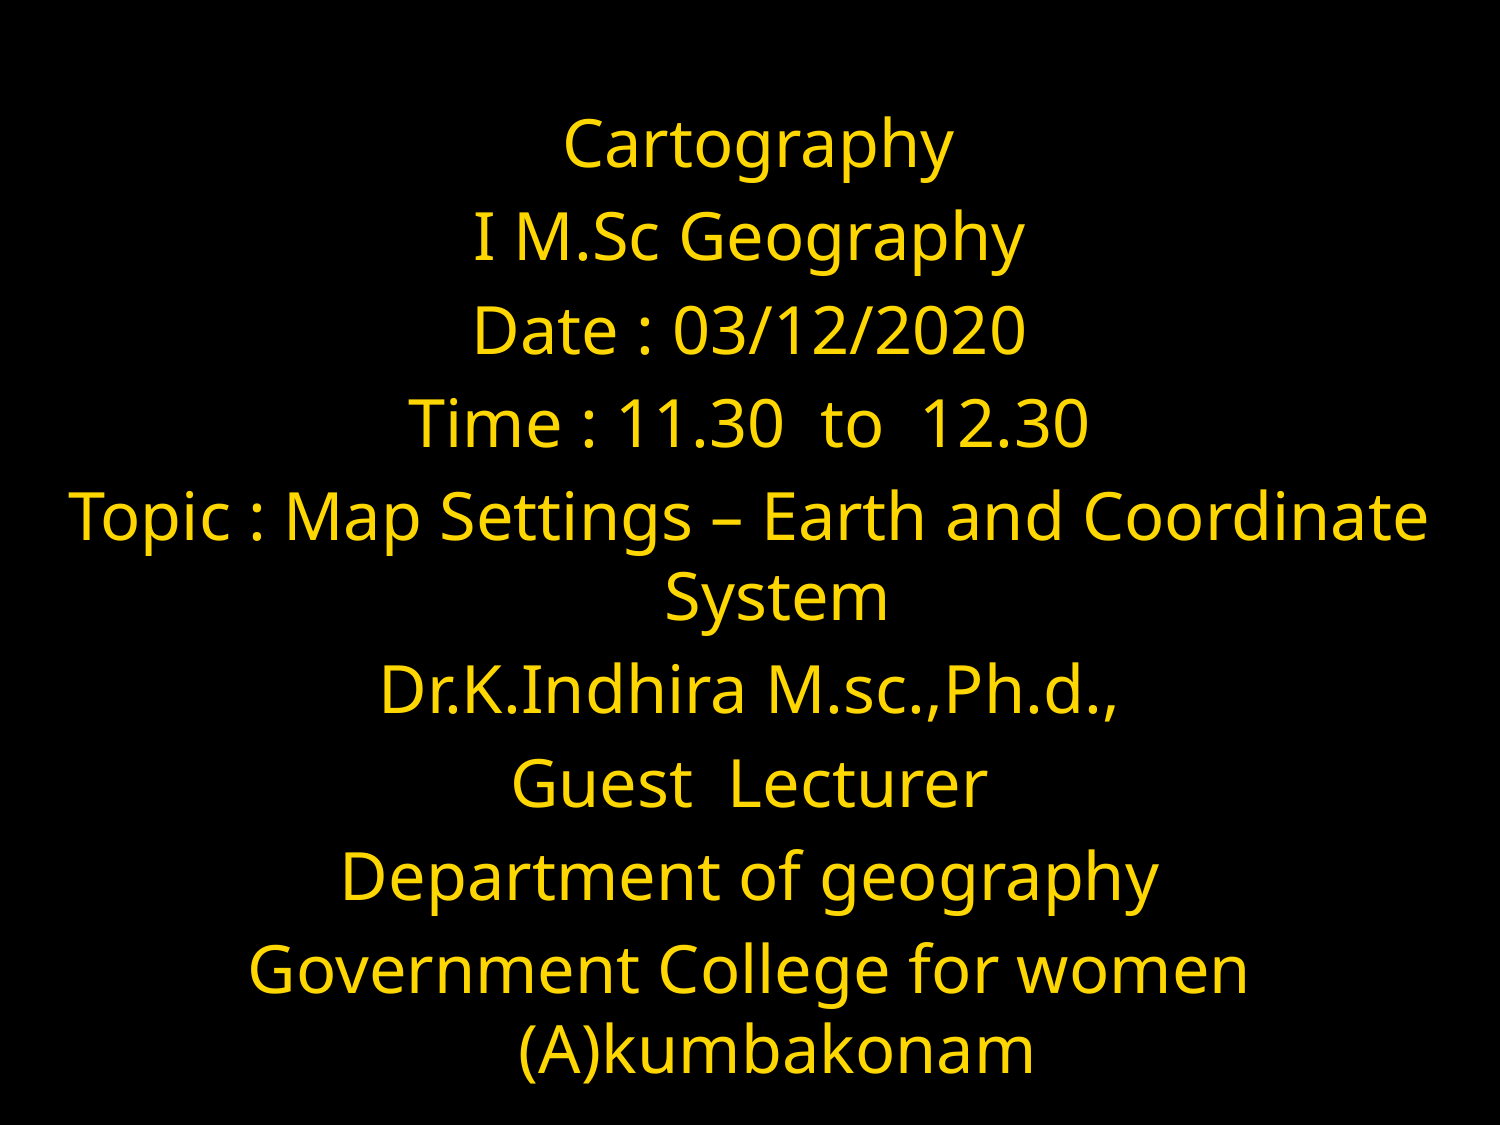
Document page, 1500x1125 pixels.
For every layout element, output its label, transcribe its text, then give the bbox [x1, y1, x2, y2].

list Cartography I M.Sc Geography Date : 03/12/2020 Time : 11.30 to 12.30 Topic : Map Settings – Earth and Coordinate System Dr.K.Indhira M.sc.,Ph.d., Guest Lecturer Department of geography Government College for women (A)kumbakonam [0, 0, 1500, 1125]
